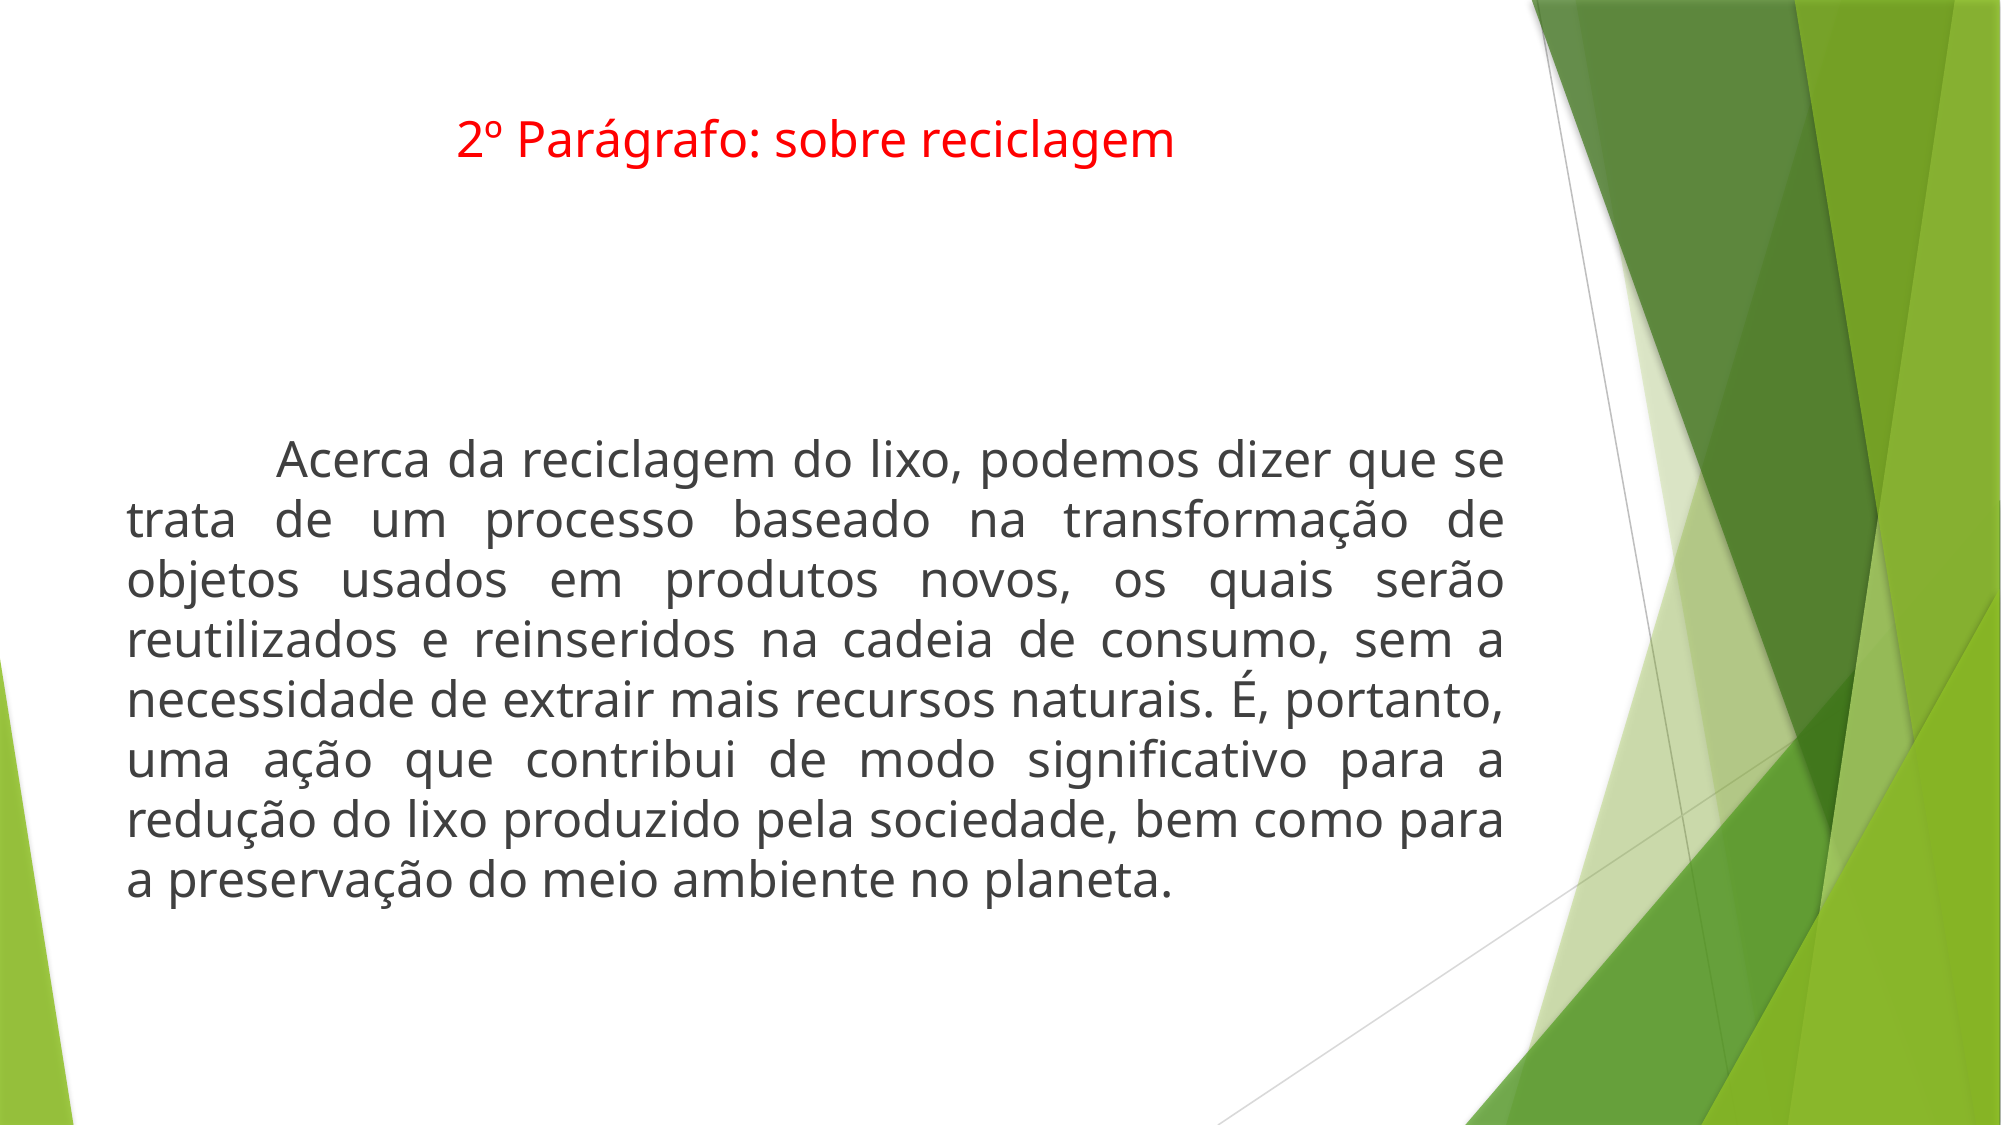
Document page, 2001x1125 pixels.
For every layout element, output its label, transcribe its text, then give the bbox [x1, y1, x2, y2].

title 2º Parágrafo: sobre reciclagem [111, 99, 1522, 317]
list Acerca da reciclagem do lixo, podemos dizer que se trata de um processo baseado na transformação de objetos usados em produtos novos, os quais serão reutilizados e reinseridos na cadeia de consumo, sem a necessidade de extrair mais recursos naturais. É, portanto, uma ação que contribui de modo significativo para a redução do lixo produzido pela sociedade, bem como para a preservação do meio ambiente no planeta. [111, 354, 1522, 992]
